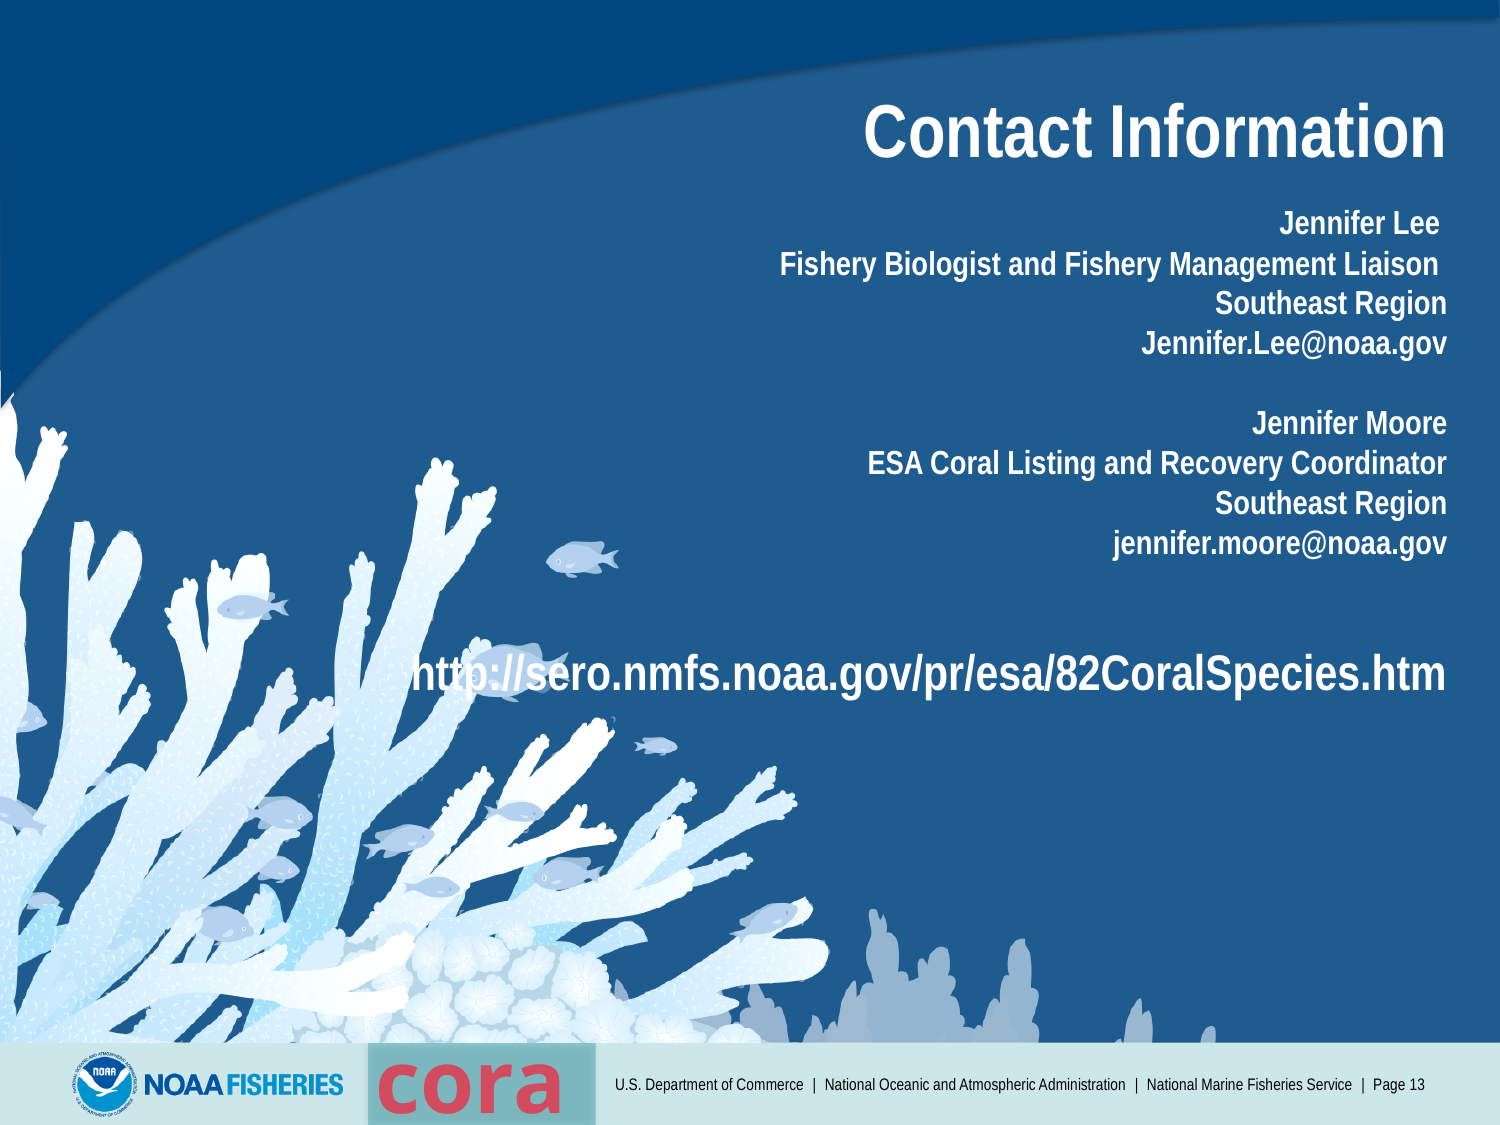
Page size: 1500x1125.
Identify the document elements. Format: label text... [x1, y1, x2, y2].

text_box Jennifer Lee Fishery Biologist and Fishery Management Liaison Southeast Region Jennifer.Lee@noaa.gov Jennifer Moore ESA Coral Listing and Recovery Coordinator Southeast Region jennifer.moore@noaa.gov http://sero.nmfs.noaa.gov/pr/esa/82CoralSpecies.htm [87, 194, 1463, 709]
picture [335, 1078, 343, 1085]
slide_number U.S. Department of Commerce | National Oceanic and Atmospheric Administration | National Marine Fisheries Service | Page 13 [375, 1042, 1425, 1125]
text_box Contact Information [112, 75, 1463, 186]
picture [72, 1052, 343, 1117]
